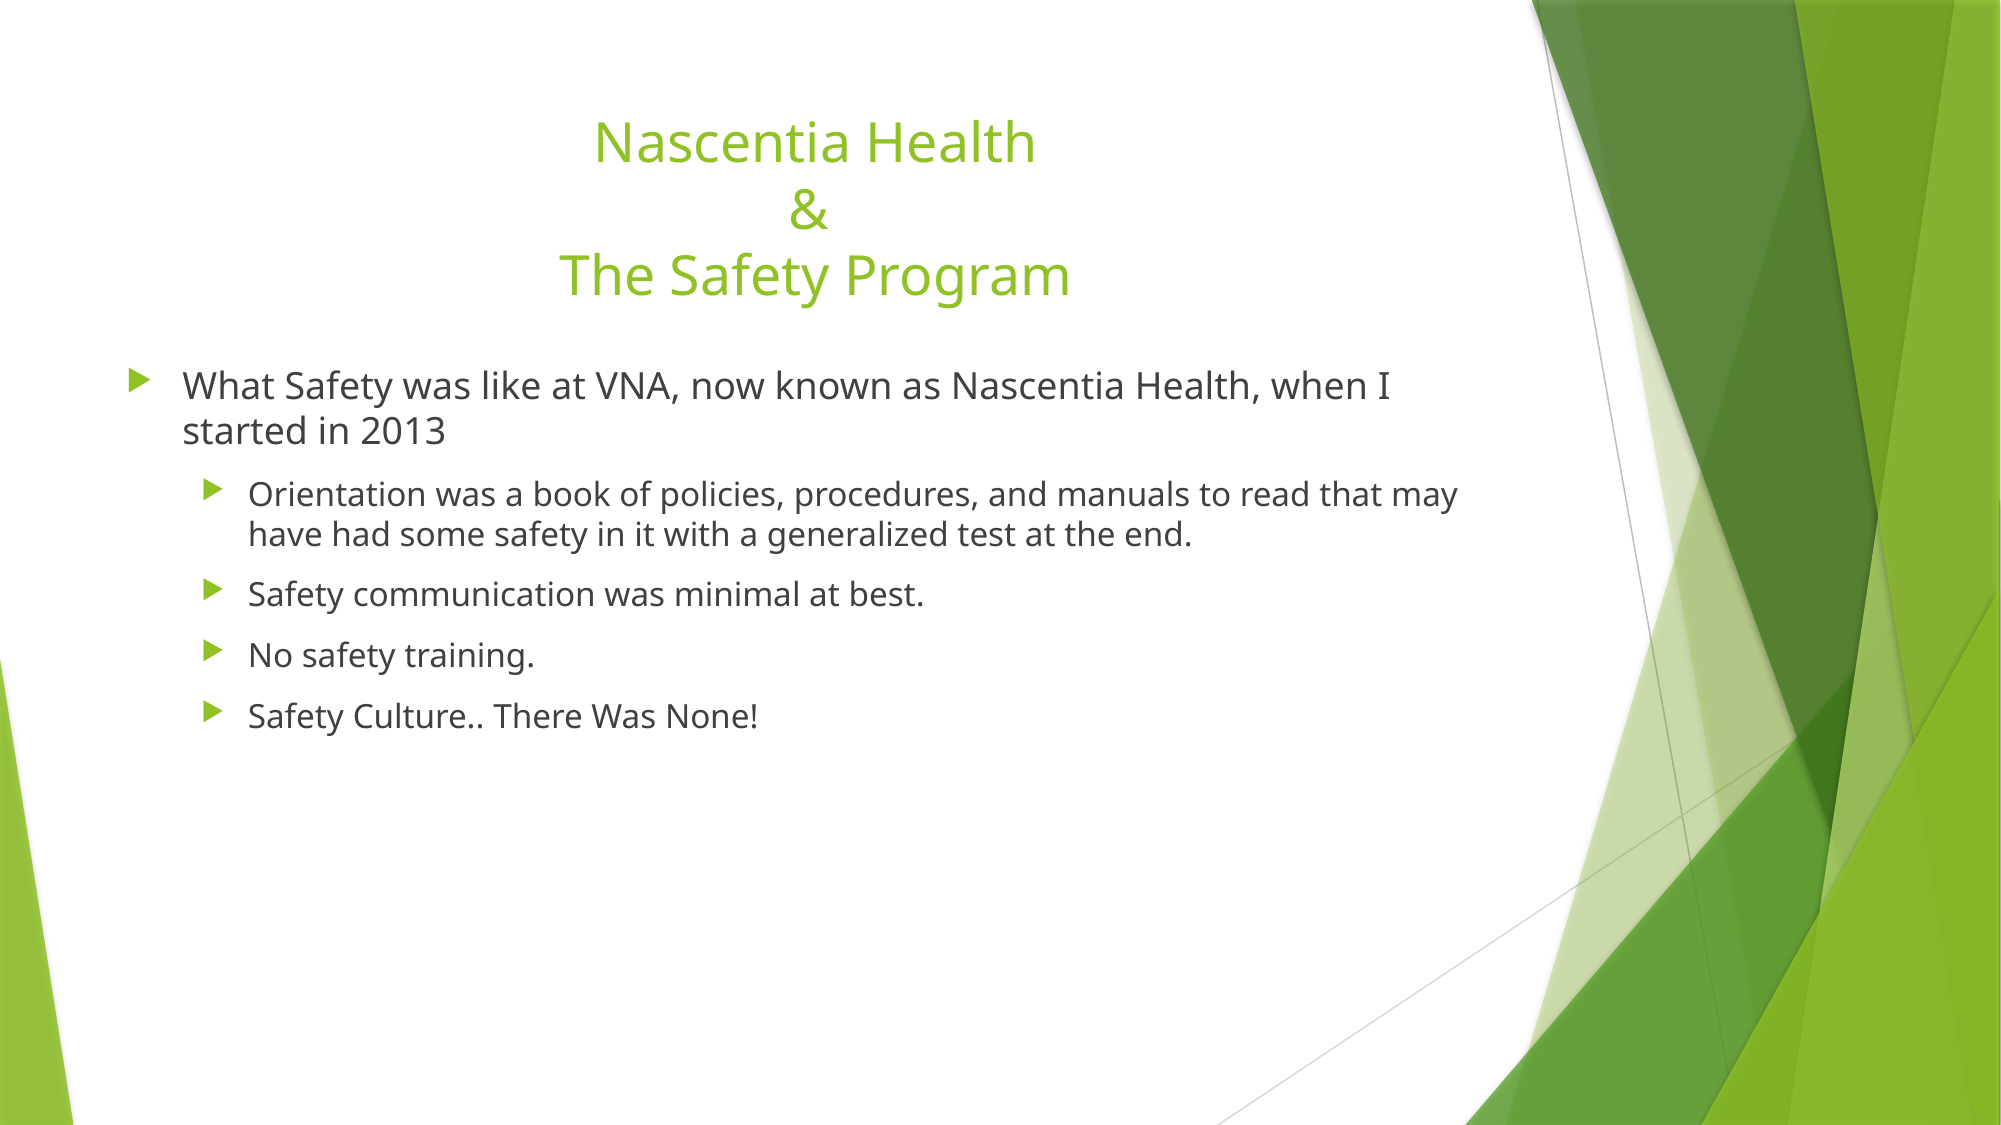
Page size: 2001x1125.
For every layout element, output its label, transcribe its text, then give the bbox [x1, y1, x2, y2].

list What Safety was like at VNA, now known as Nascentia Health, when I started in 2013 Orientation was a book of policies, procedures, and manuals to read that may have had some safety in it with a generalized test at the end. Safety communication was minimal at best. No safety training. Safety Culture.. There Was None! [111, 354, 1522, 992]
title Nascentia Health & The Safety Program [111, 99, 1522, 317]
